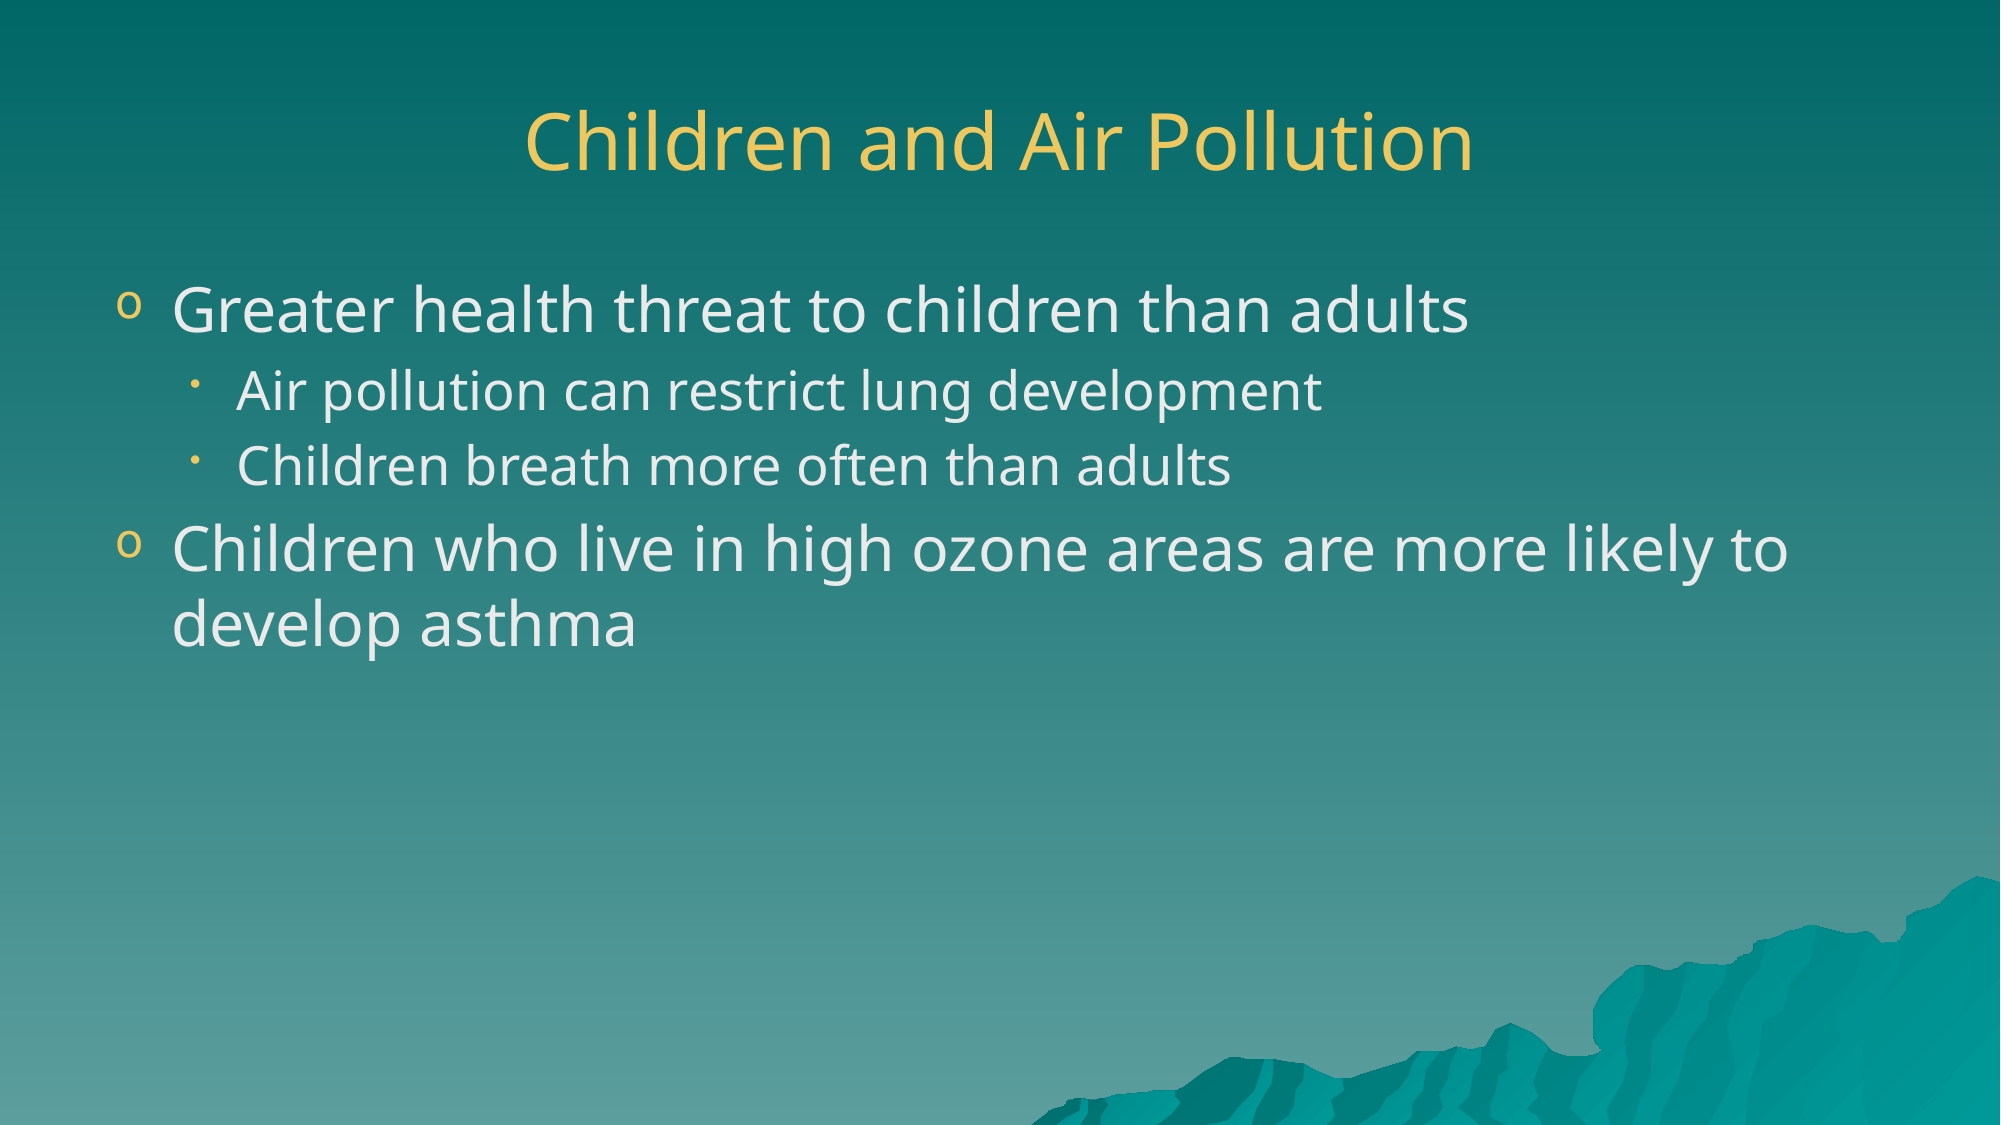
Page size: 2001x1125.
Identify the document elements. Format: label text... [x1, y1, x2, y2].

list Greater health threat to children than adults Air pollution can restrict lung development Children breath more often than adults Children who live in high ozone areas are more likely to develop asthma [99, 262, 1900, 1006]
title Children and Air Pollution [99, 45, 1900, 233]
